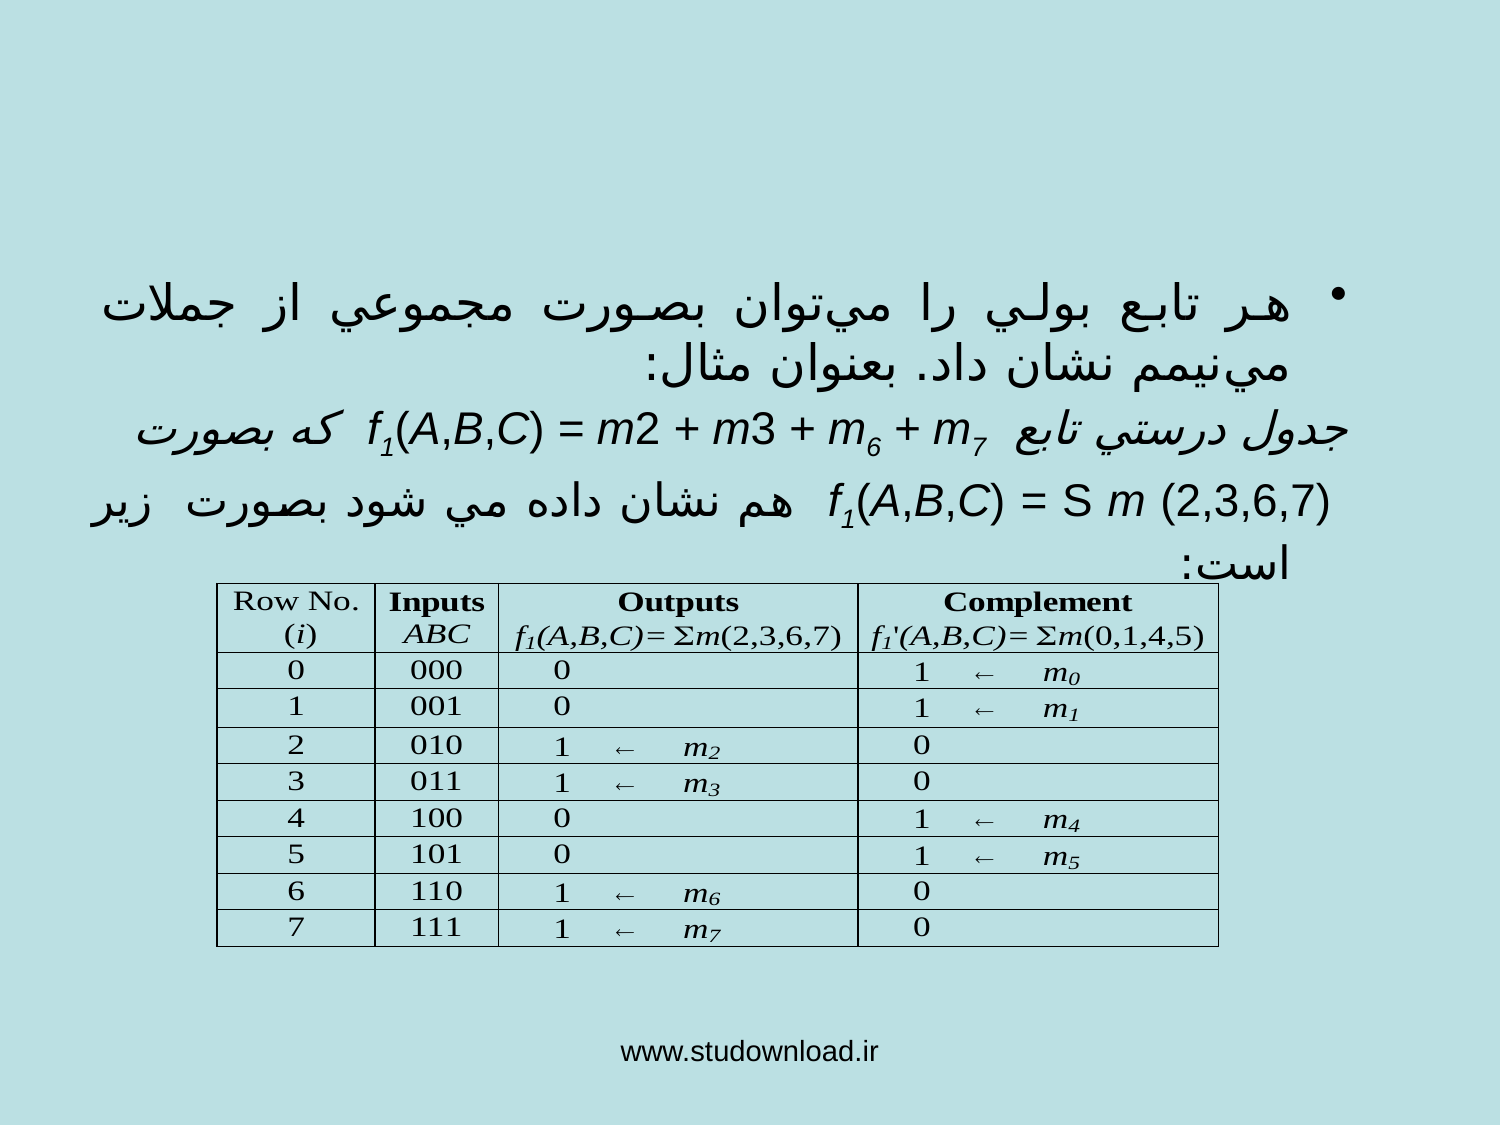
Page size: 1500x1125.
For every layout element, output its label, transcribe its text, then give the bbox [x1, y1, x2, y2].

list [199, 582, 1251, 968]
footer www.studownload.ir [512, 1024, 988, 1103]
list هر تابع بولي را مي‌توان بصورت مجموعي از جملات مي‌نيمم نشان داد. بعنوان مثال: جدول درستي تابع f1(A,B,C) = m2 + m3 + m6 + m7 كه بصورت f1(A,B,C) = S m (2,3,6,7) هم نشان داده مي شود بصورت زير است: [74, 262, 1364, 1006]
